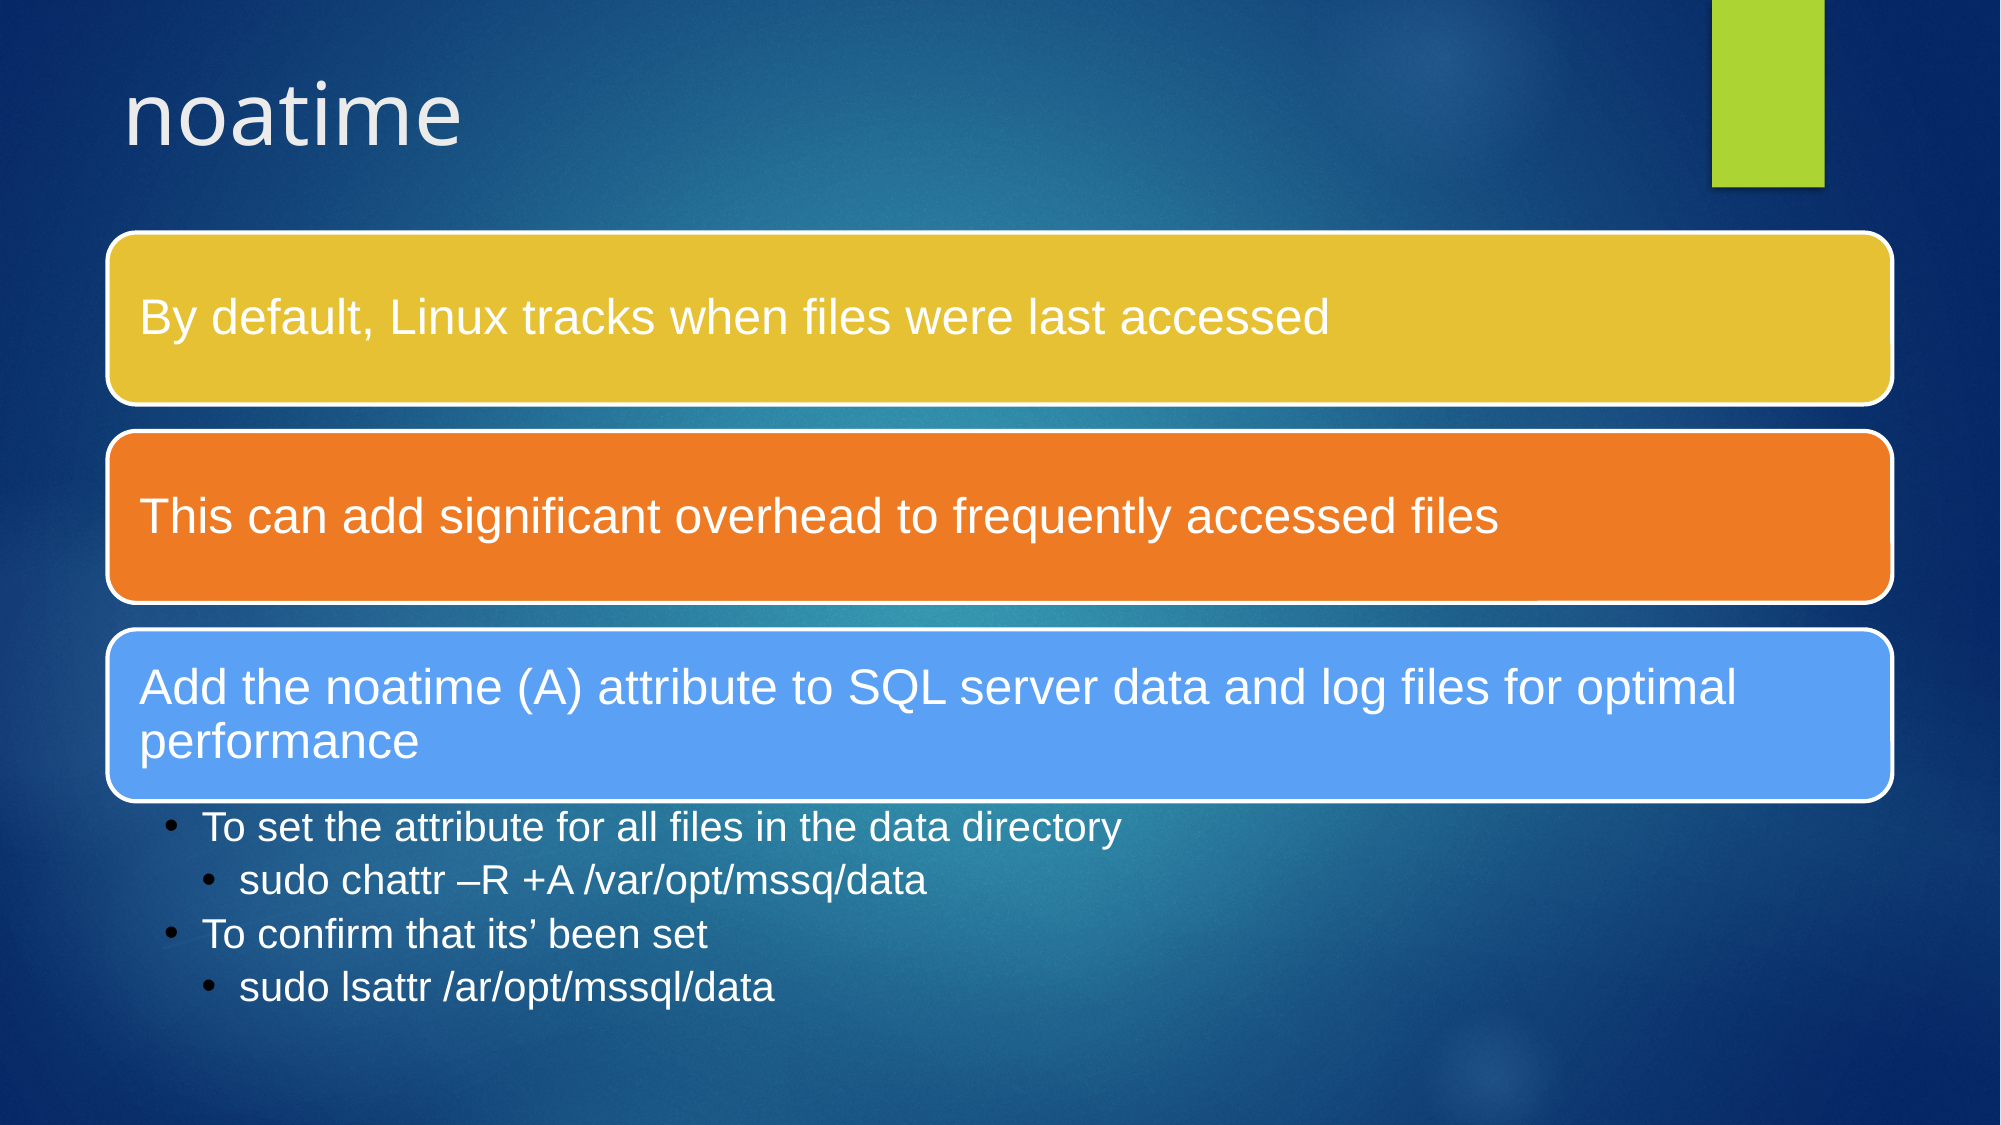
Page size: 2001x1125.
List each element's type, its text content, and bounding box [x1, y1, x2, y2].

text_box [107, 228, 1893, 1020]
picture [0, 0, 2001, 1125]
title noatime [107, 50, 1893, 126]
